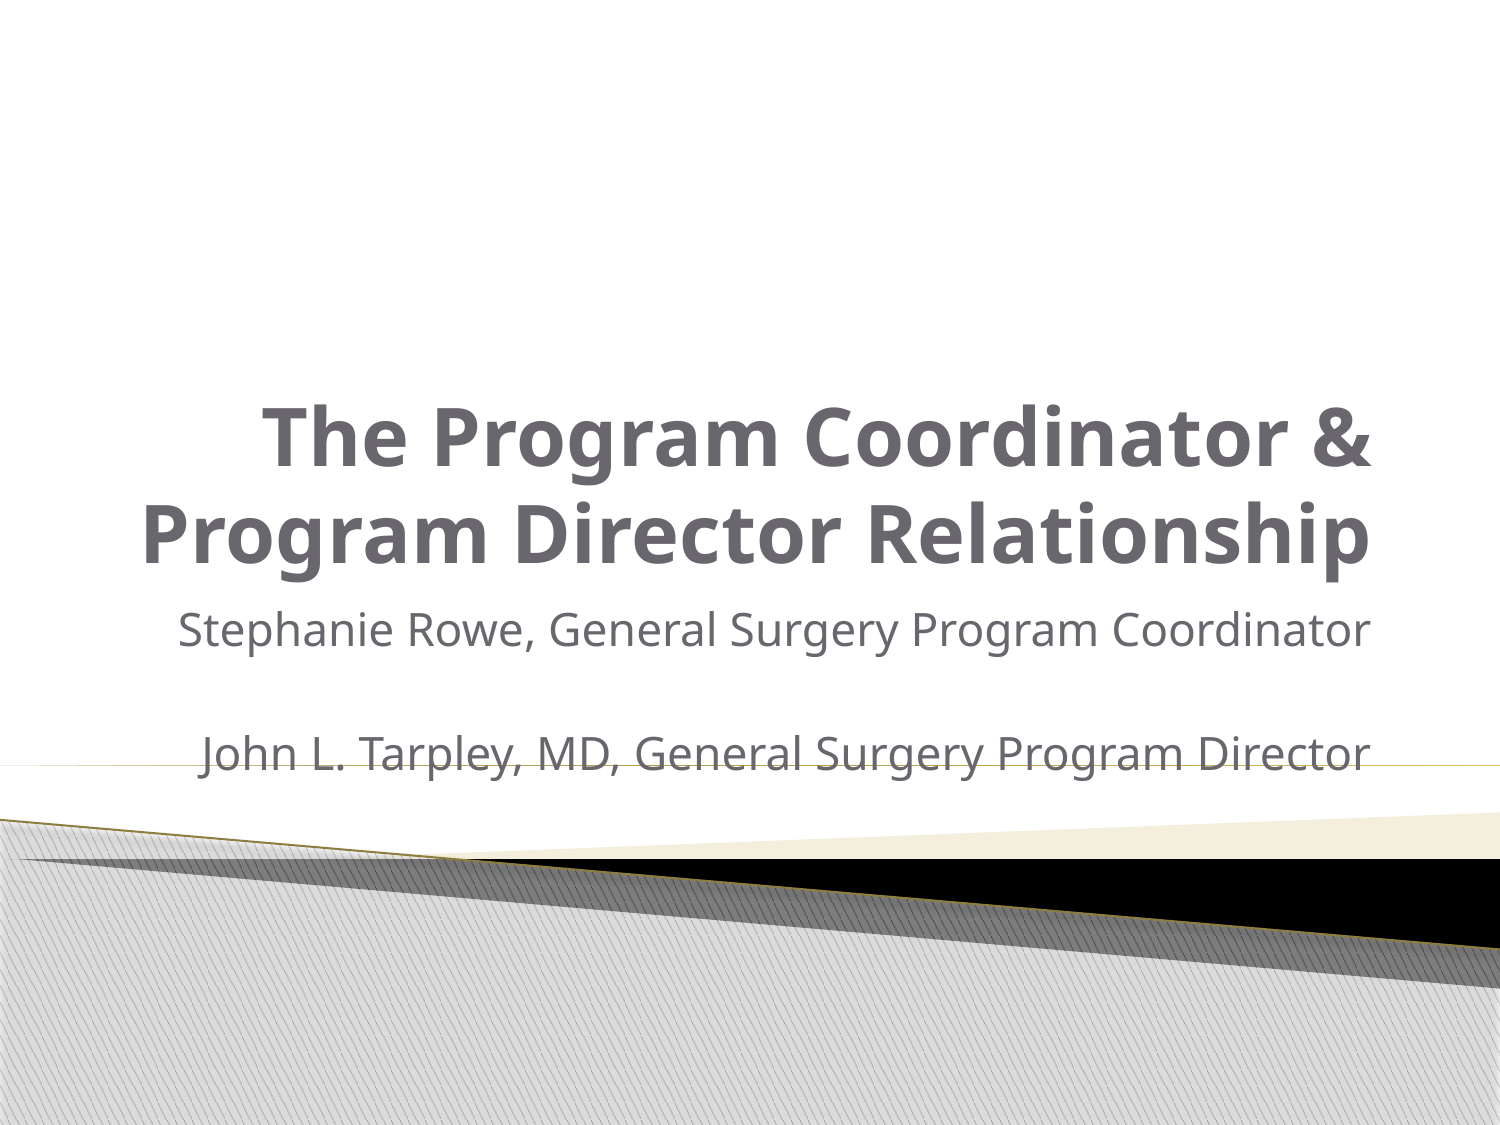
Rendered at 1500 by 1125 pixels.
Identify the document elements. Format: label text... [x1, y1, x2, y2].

subtitle Stephanie Rowe, General Surgery Program Coordinator John L. Tarpley, MD, General Surgery Program Director [112, 592, 1388, 790]
title The Program Coordinator & Program Director Relationship [112, 287, 1388, 588]
picture [5, 859, 1500, 989]
